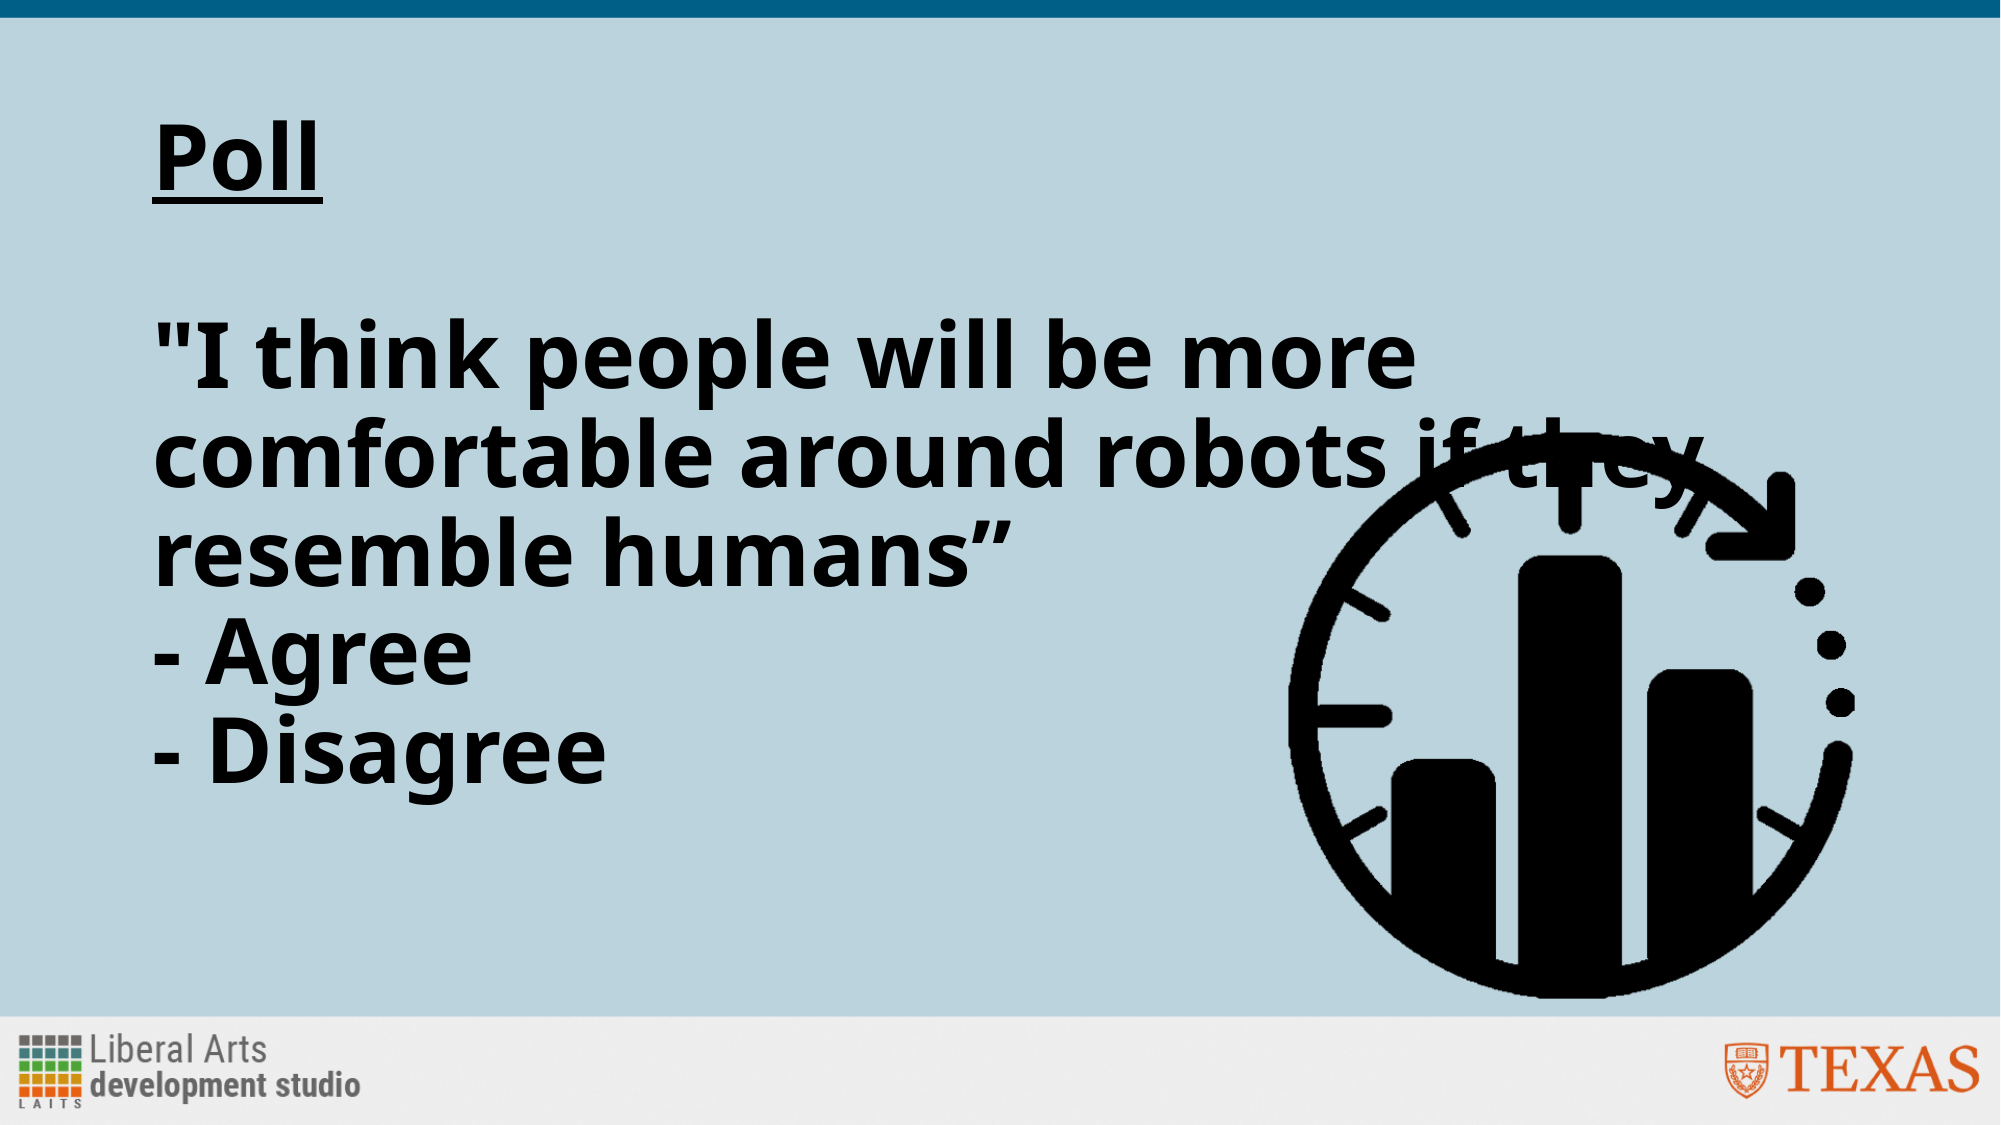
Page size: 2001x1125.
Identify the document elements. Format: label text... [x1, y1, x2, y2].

title Poll "I think people will be more comfortable around robots if they resemble humans” - Agree - Disagree [137, 403, 1863, 622]
picture [0, 18, 2001, 1125]
